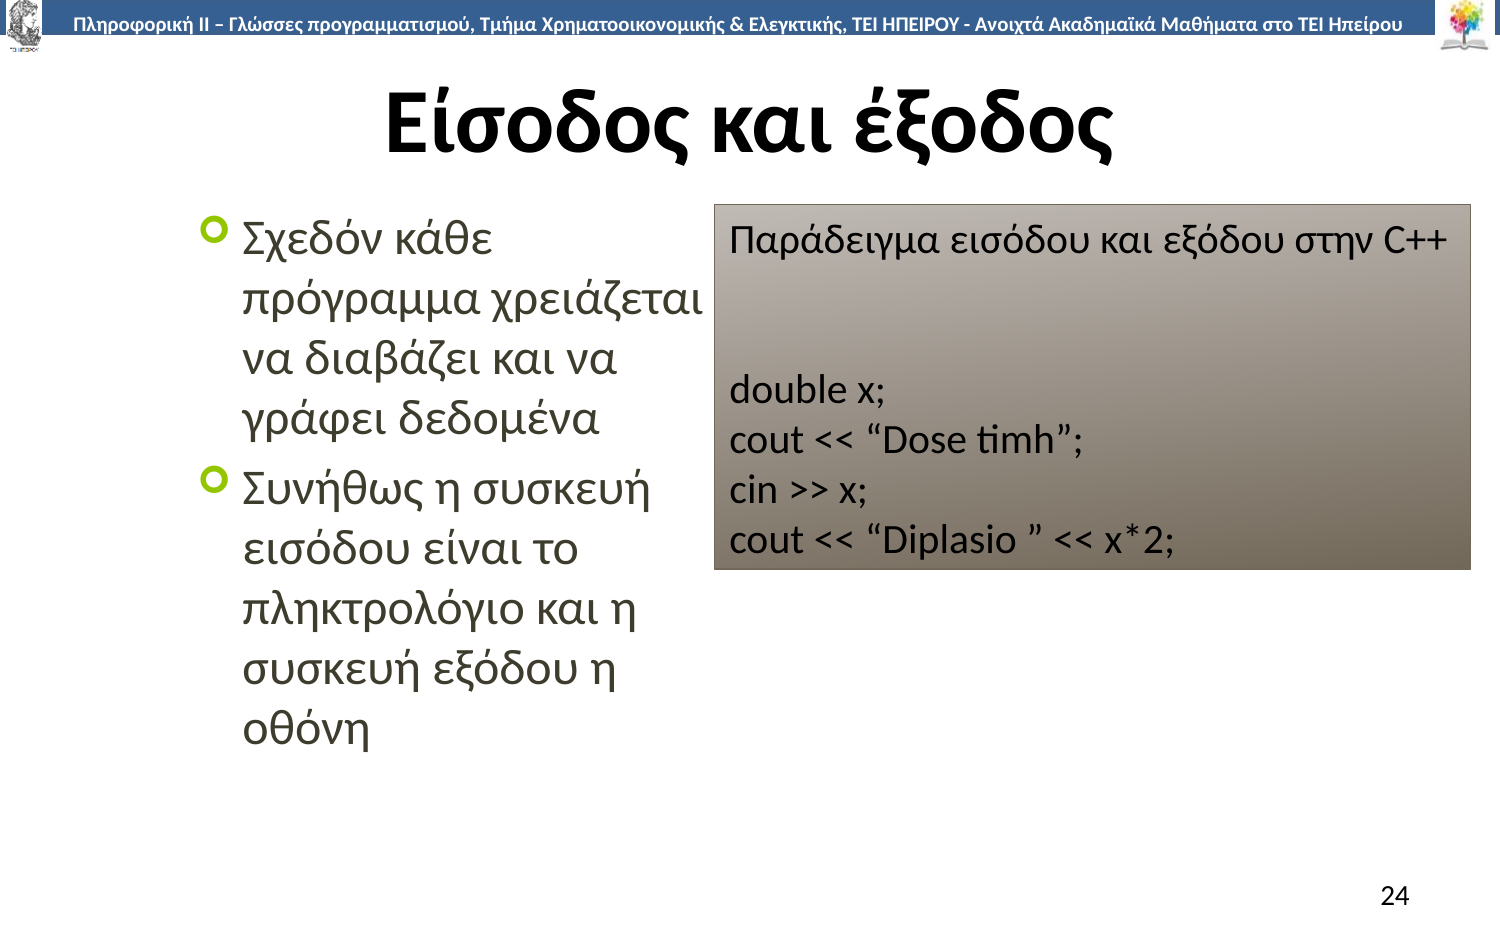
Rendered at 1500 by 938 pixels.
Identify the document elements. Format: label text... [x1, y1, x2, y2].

text_box Σχεδόν κάθε πρόγραμμα χρειάζεται να διαβάζει και να γράφει δεδομένα Συνήθως η συσκευή εισόδου είναι το πληκτρολόγιο και η συσκευή εξόδου η οθόνη [171, 197, 733, 771]
title Είσοδος και έξοδος [75, 37, 1425, 194]
slide_number 24 [1074, 868, 1425, 919]
text_box Παράδειγμα εισόδου και εξόδου στην C++ double x; cout << “Dose timh”; cin >> x; cout << “Diplasio ” << x*2; [714, 204, 1471, 570]
picture [1435, 0, 1495, 52]
picture [6, 0, 42, 54]
